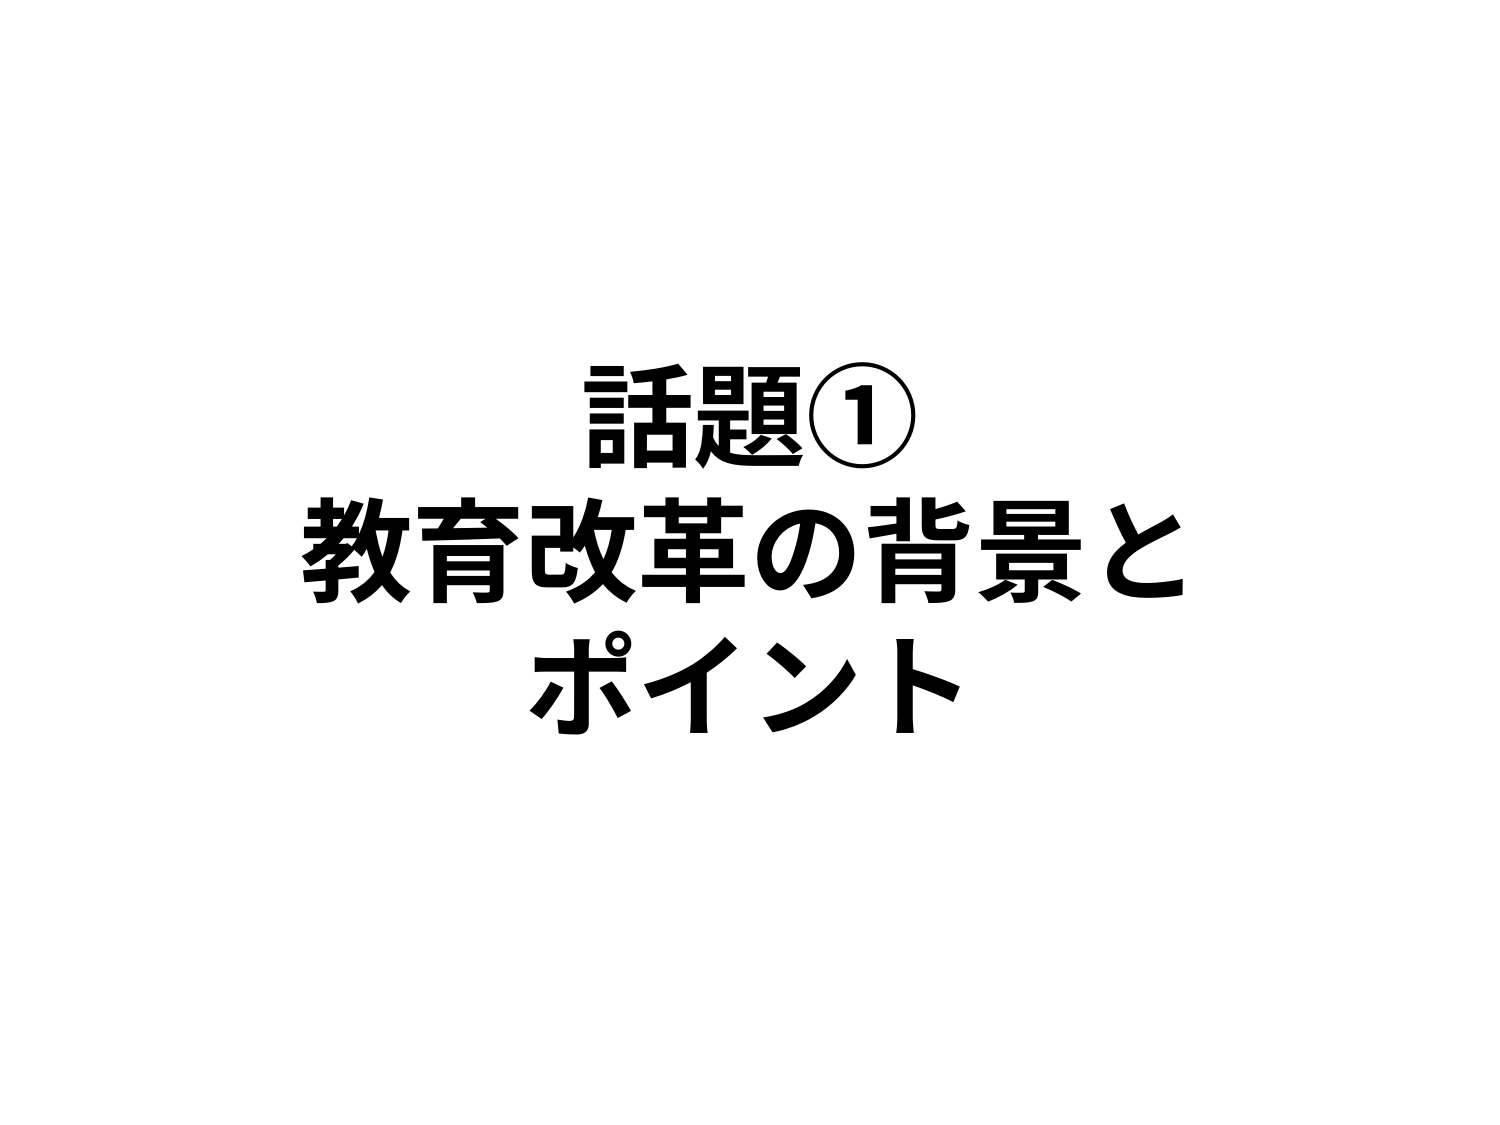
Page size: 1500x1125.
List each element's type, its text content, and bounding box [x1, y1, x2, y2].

text_box 話題① 教育改革の背景と ポイント [53, 339, 1447, 759]
